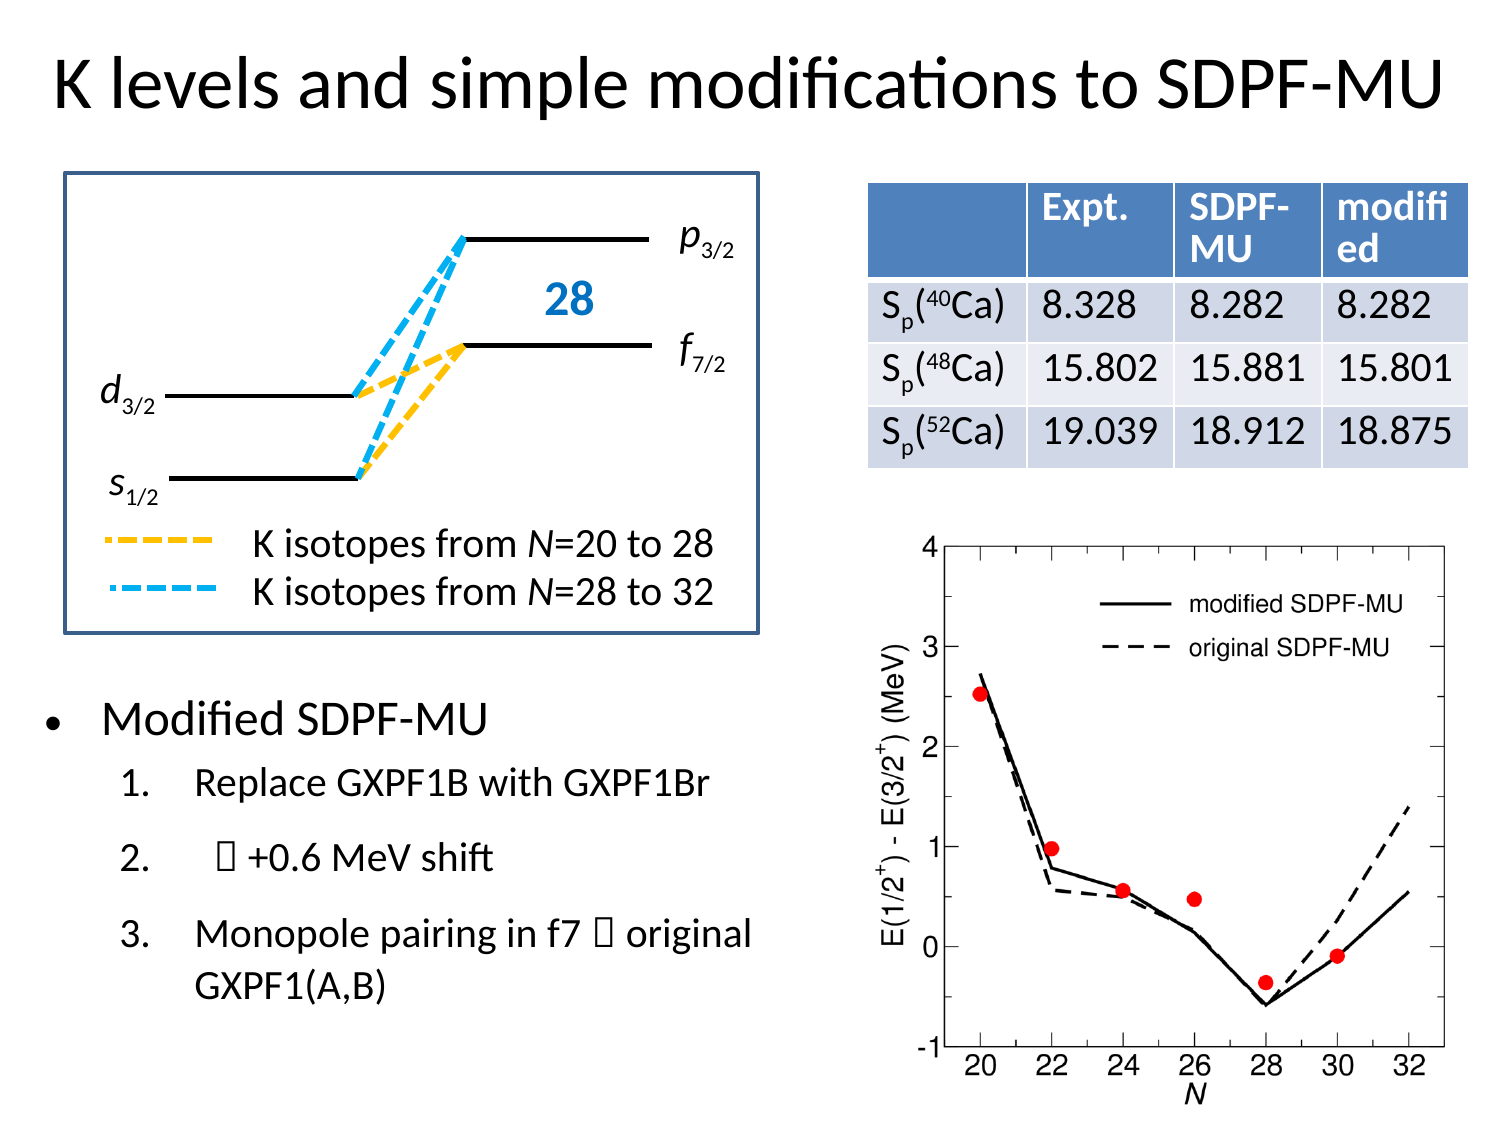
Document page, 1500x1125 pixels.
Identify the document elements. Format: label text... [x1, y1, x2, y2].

table_cell 8.282 [1175, 283, 1321, 342]
table_cell 15.802 [1028, 344, 1173, 405]
table_header Expt. [1028, 183, 1173, 277]
table_cell 15.801 [1323, 344, 1468, 405]
table_header SDPF-MU [1175, 183, 1321, 277]
table_cell 8.328 [1028, 283, 1173, 342]
table_header [868, 183, 1026, 277]
table_cell 19.039 [1028, 407, 1173, 468]
table_cell Sp(40Ca) [868, 283, 1026, 342]
title K levels and simple modifications to SDPF-MU [17, 19, 1483, 138]
table_cell 8.282 [1323, 283, 1468, 342]
table_cell Sp(48Ca) [868, 344, 1026, 405]
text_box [357, 238, 465, 479]
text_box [353, 236, 465, 241]
picture [872, 534, 1448, 1107]
table_cell Sp(52Ca) [868, 407, 1026, 468]
text_box [63, 171, 760, 635]
table_cell 18.875 [1323, 407, 1468, 468]
table_cell 18.912 [1175, 407, 1321, 468]
text_box K isotopes from N=28 to 32 [237, 555, 730, 621]
table_cell 15.881 [1175, 344, 1321, 405]
table_header modified [1323, 183, 1468, 277]
